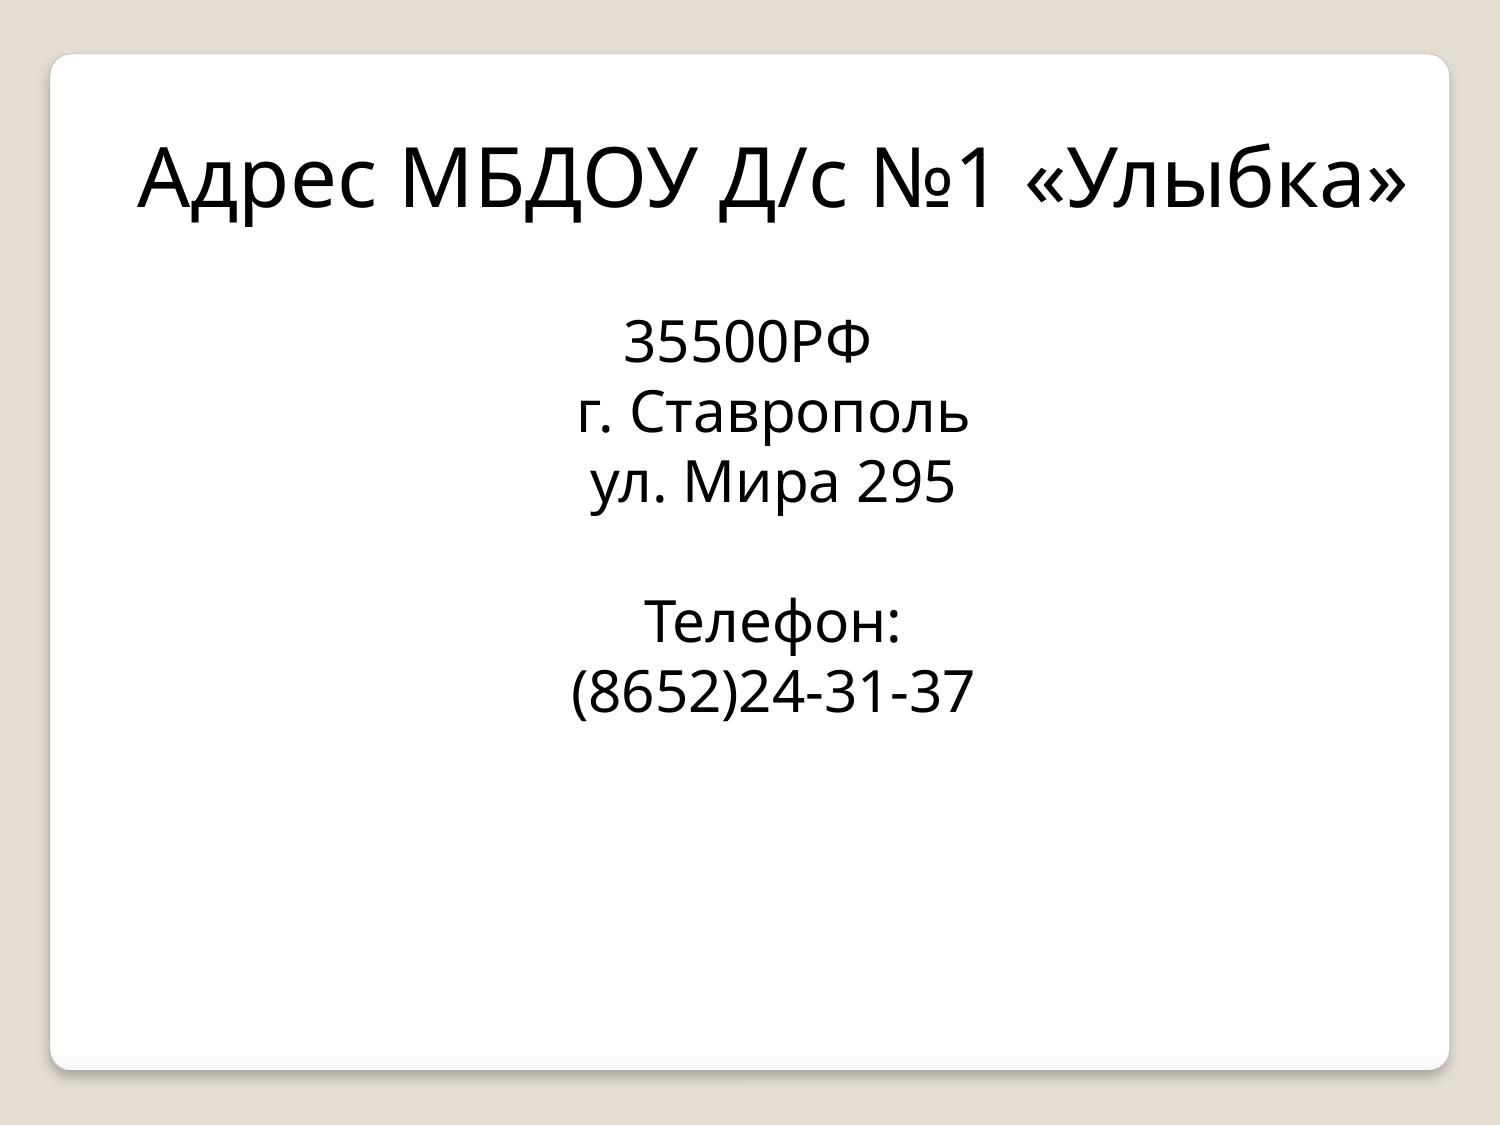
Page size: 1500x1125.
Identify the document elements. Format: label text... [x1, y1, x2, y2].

text_box Адрес МБДОУ Д/с №1 «Улыбка» 35500РФ г. Ставрополь ул. Мира 295 Телефон: (8652)24-31-37 [117, 117, 1430, 802]
